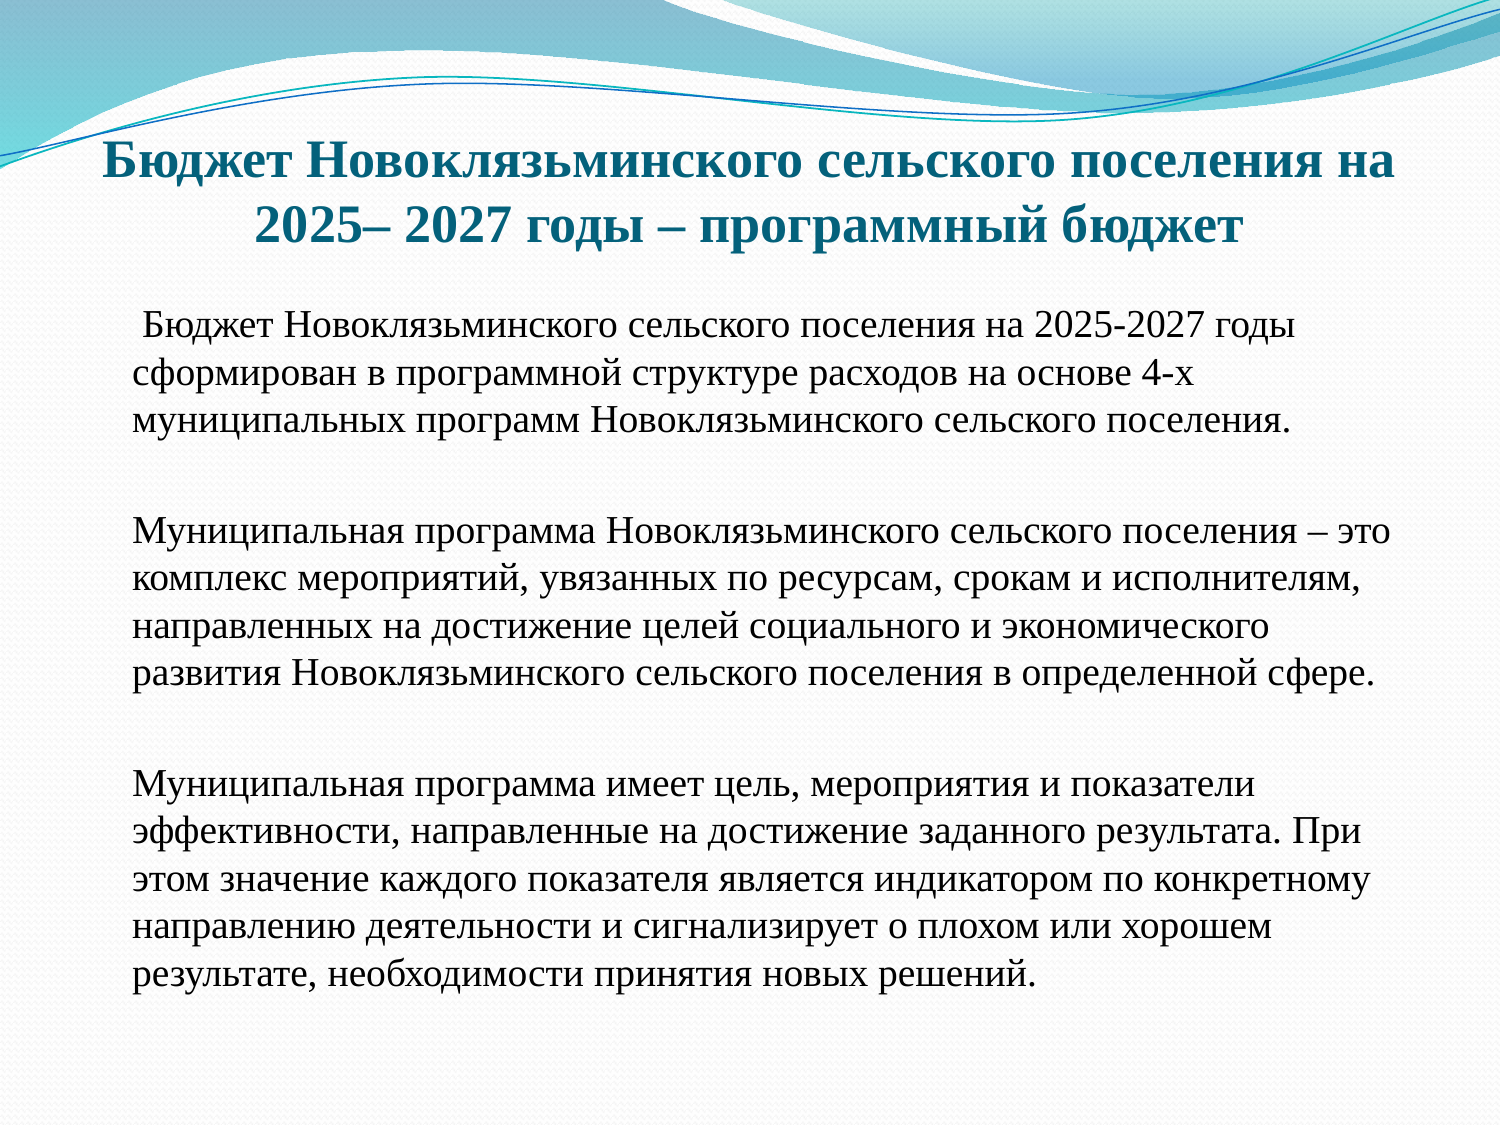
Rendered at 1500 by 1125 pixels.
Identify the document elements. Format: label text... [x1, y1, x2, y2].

title Бюджет Новоклязьминского сельского поселения на 2025– 2027 годы – программный бюджет [75, 115, 1425, 290]
list Бюджет Новоклязьминского сельского поселения на 2025-2027 годы сформирован в программной структуре расходов на основе 4-х муниципальных программ Новоклязьминского сельского поселения. Муниципальная программа Новоклязьминского сельского поселения – это комплекс мероприятий, увязанных по ресурсам, срокам и исполнителям, направленных на достижение целей социального и экономического развития Новоклязьминского сельского поселения в определенной сфере. Муниципальная программа имеет цель, мероприятия и показатели эффективности, направленные на достижение заданного результата. При этом значение каждого показателя является индикатором по конкретному направлению деятельности и сигнализирует о плохом или хорошем результате, необходимости принятия новых решений. [75, 290, 1425, 1038]
